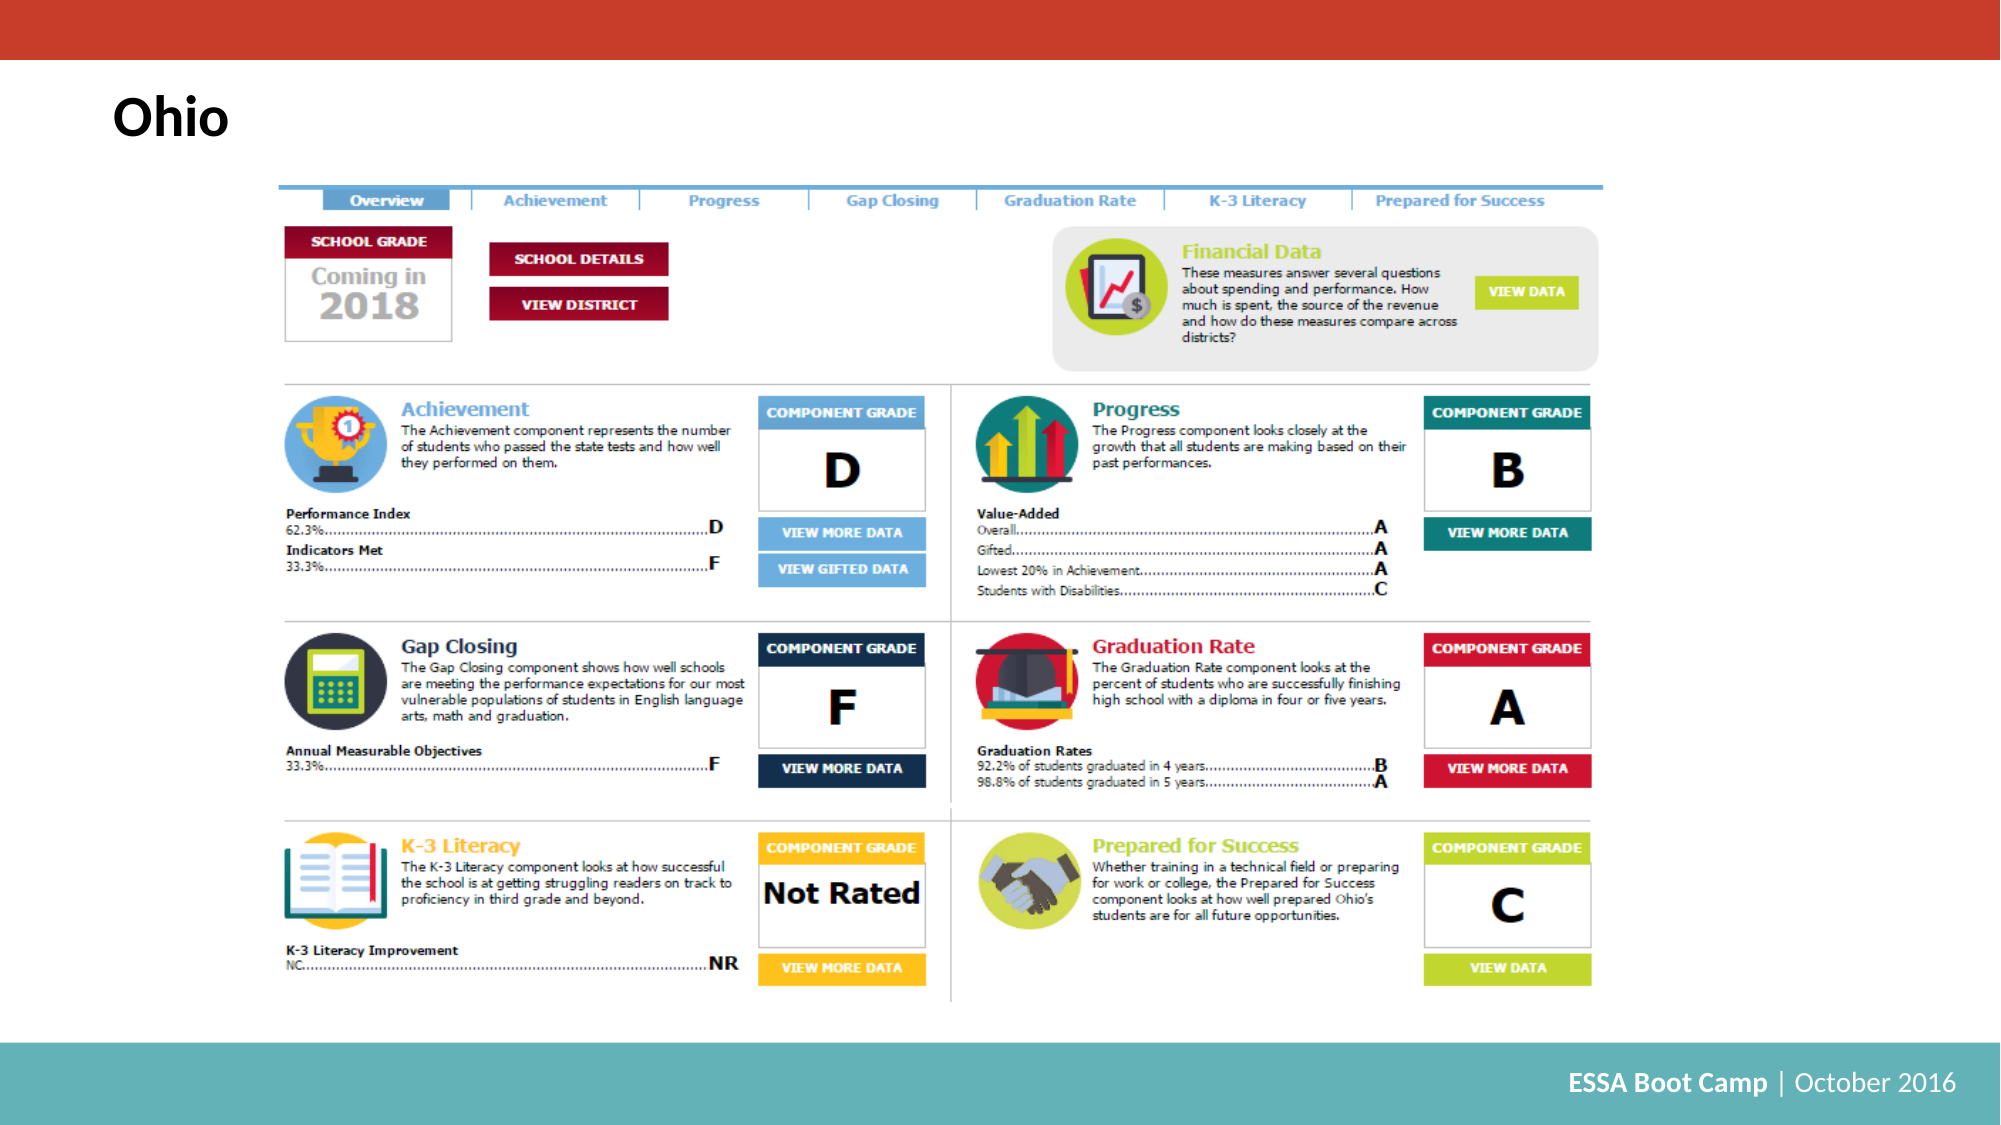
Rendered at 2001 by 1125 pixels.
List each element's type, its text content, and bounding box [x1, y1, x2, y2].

text_box Ohio [99, 71, 735, 156]
picture [278, 185, 1628, 1038]
